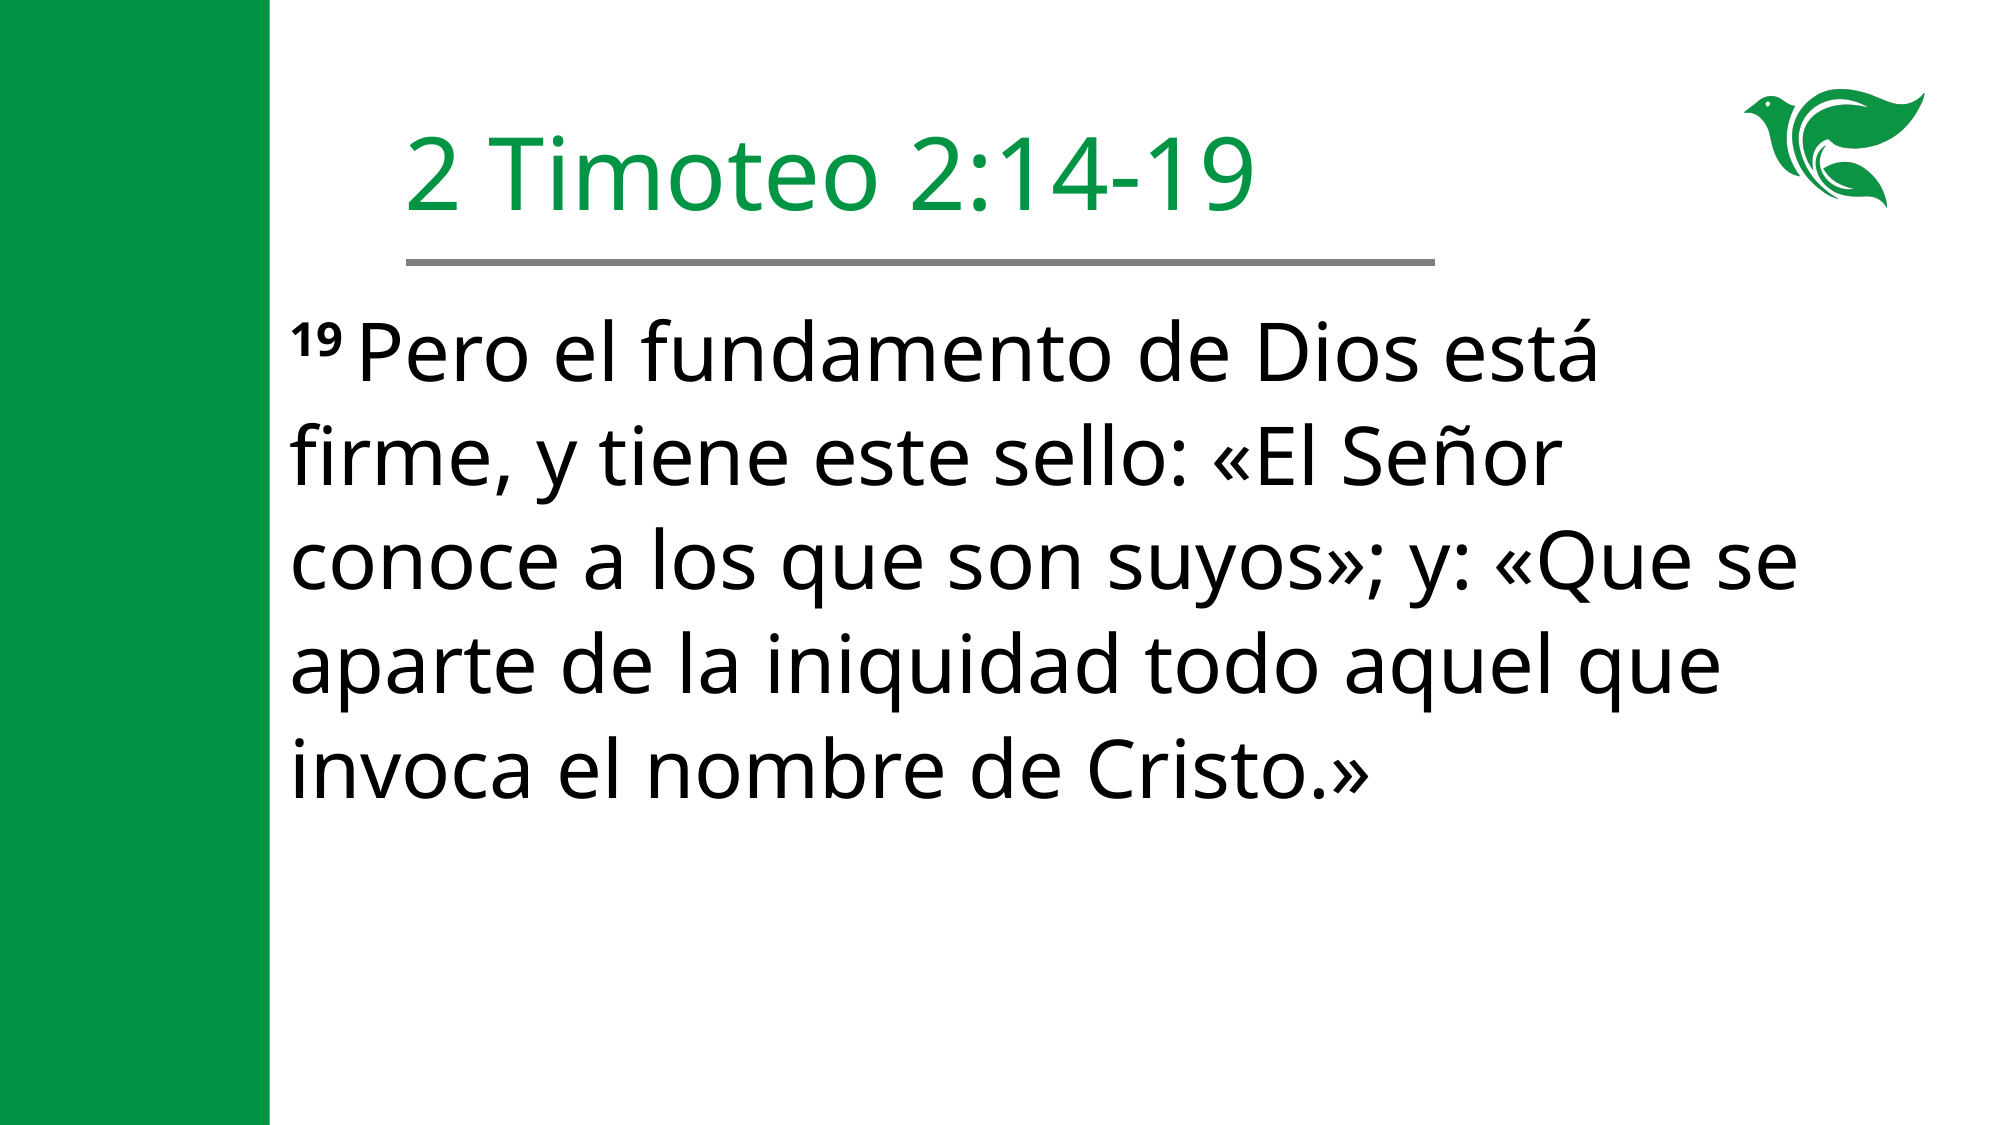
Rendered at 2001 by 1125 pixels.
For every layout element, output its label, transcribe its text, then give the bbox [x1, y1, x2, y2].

text_box 19 Pero el fundamento de Dios está firme, y tiene este sello: «El Señor conoce a los que son suyos»; y: «Que se aparte de la iniquidad todo aquel que invoca el nombre de Cristo.» [274, 285, 1833, 822]
text_box 2 Timoteo 2:14-19 [389, 101, 1669, 239]
text_box [0, 0, 270, 1125]
picture [1722, 47, 1953, 240]
